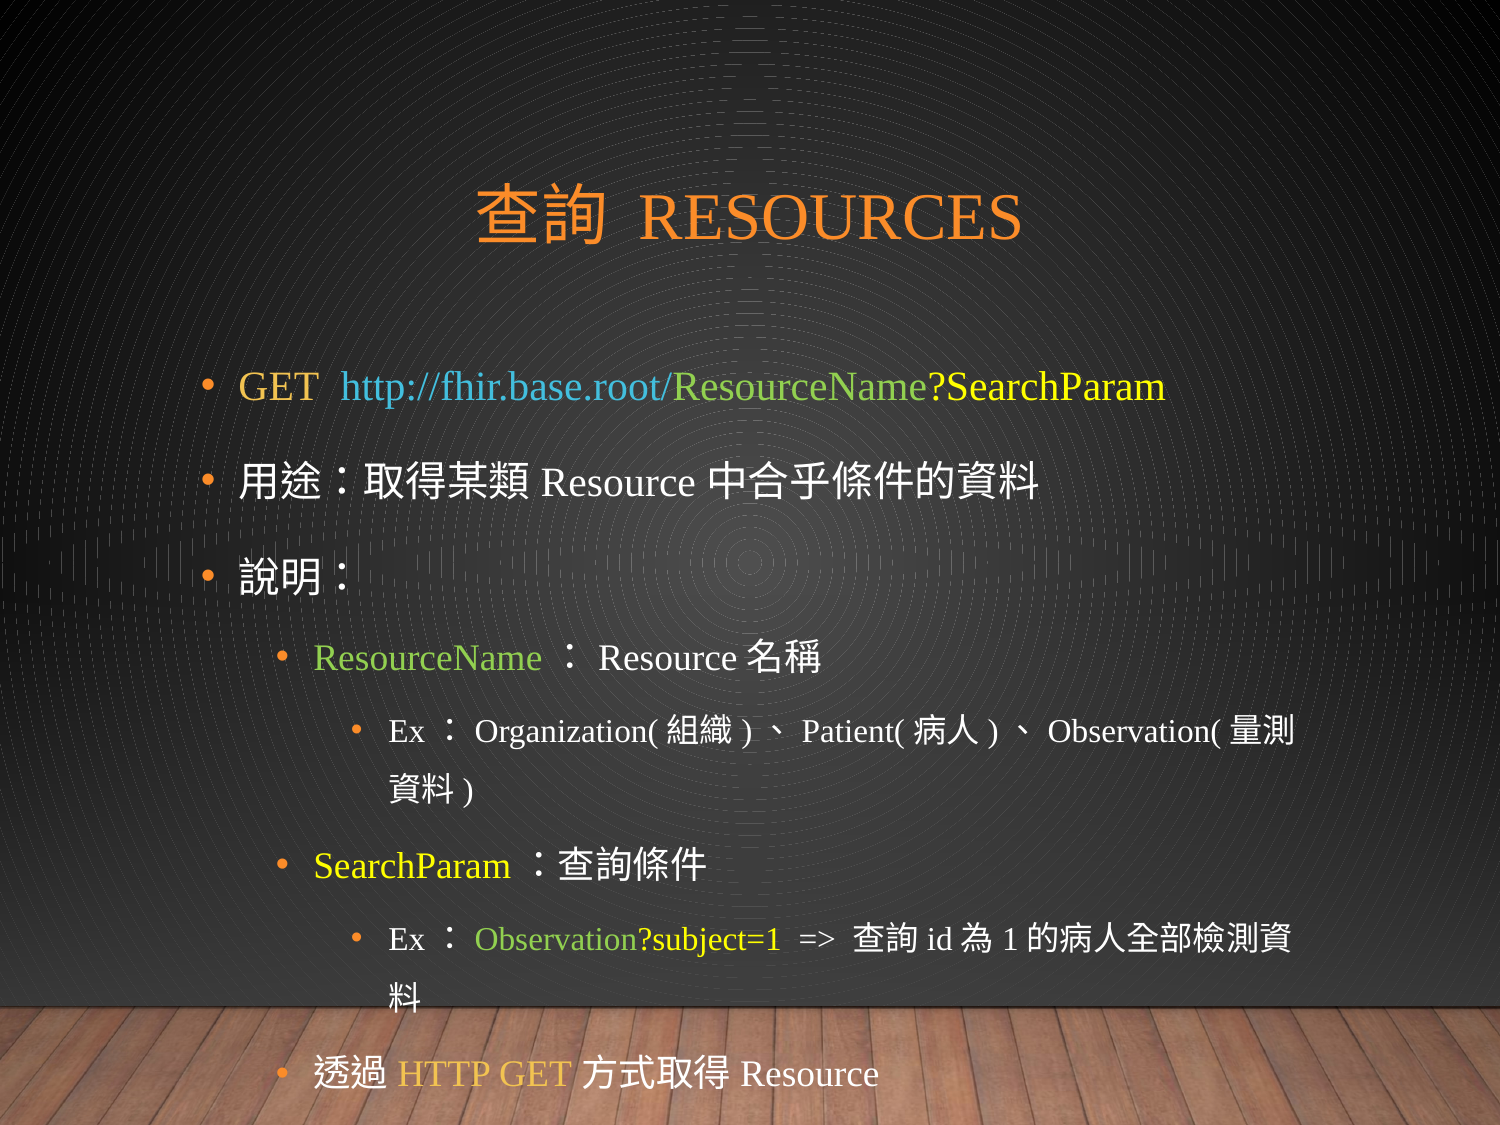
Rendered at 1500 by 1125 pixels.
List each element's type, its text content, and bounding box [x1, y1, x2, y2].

list GET http://fhir.base.root/ResourceName?SearchParam 用途：取得某類Resource中合乎條件的資料 說明： ResourceName：Resource名稱 Ex：Organization(組織)、Patient(病人)、Observation(量測資料) SearchParam：查詢條件 Ex：Observation?subject=1 => 查詢id為1的病人全部檢測資料 透過HTTP GET方式取得Resource [185, 326, 1314, 893]
title 查詢 resources [236, 131, 1263, 305]
picture [0, 1006, 1500, 1125]
